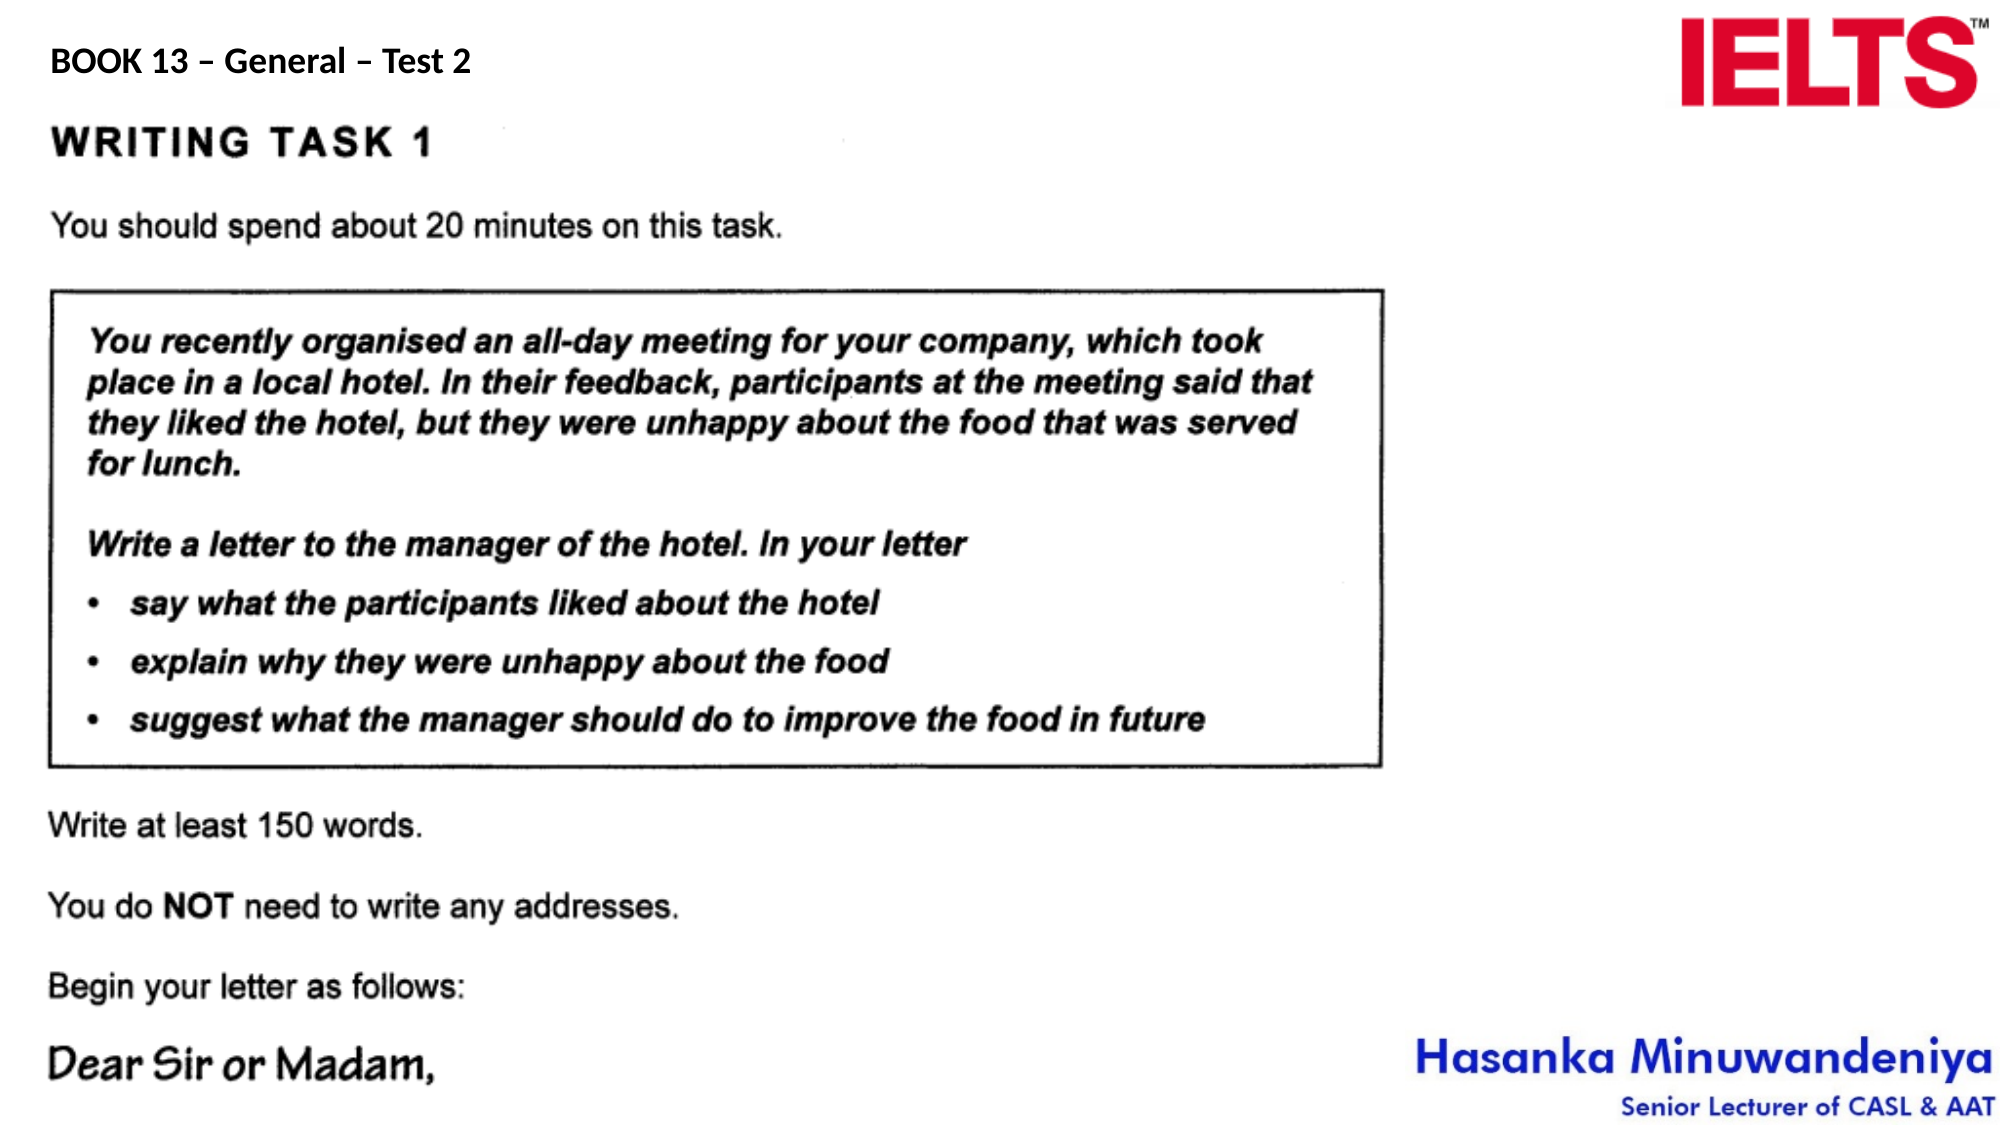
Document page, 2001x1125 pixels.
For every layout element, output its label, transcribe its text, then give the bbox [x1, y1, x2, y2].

picture [35, 106, 2000, 1125]
text_box BOOK 13 – General – Test 2 [35, 28, 1665, 88]
picture [1665, 0, 2000, 118]
